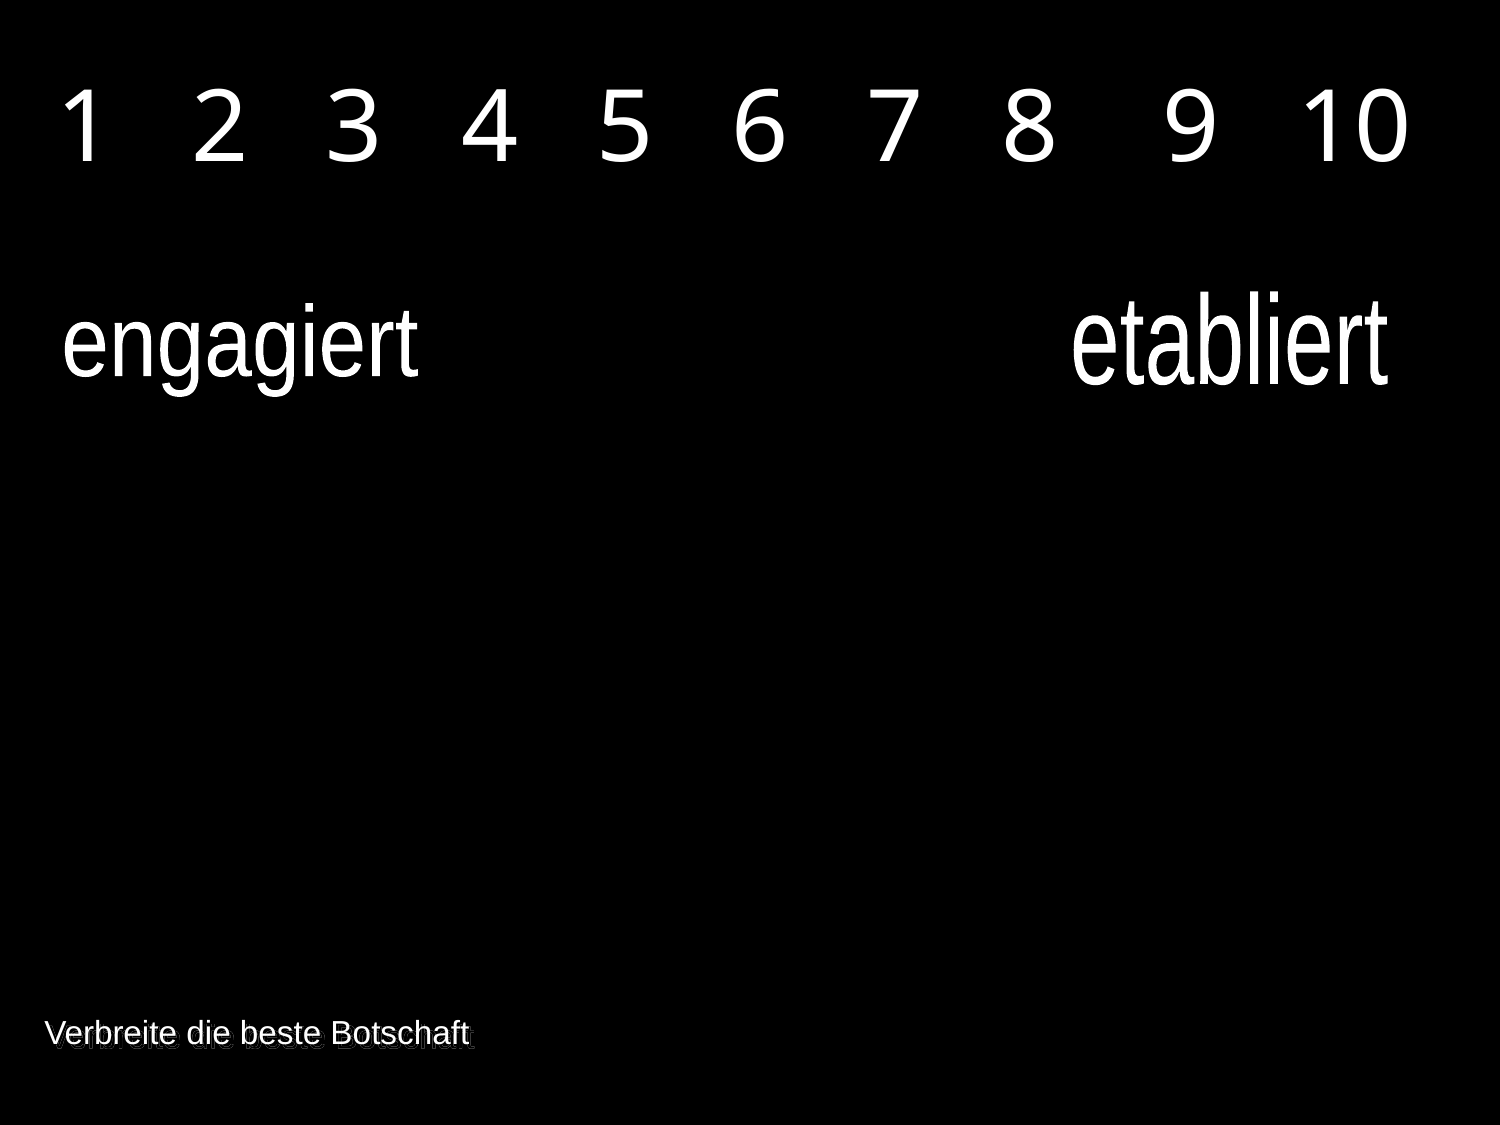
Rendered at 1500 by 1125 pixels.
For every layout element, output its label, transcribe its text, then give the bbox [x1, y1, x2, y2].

text_box 1 2 3 4 5 6 7 8 9 10 [41, 54, 1459, 190]
subtitle Verbreite die beste Botschaft [29, 1011, 656, 1094]
